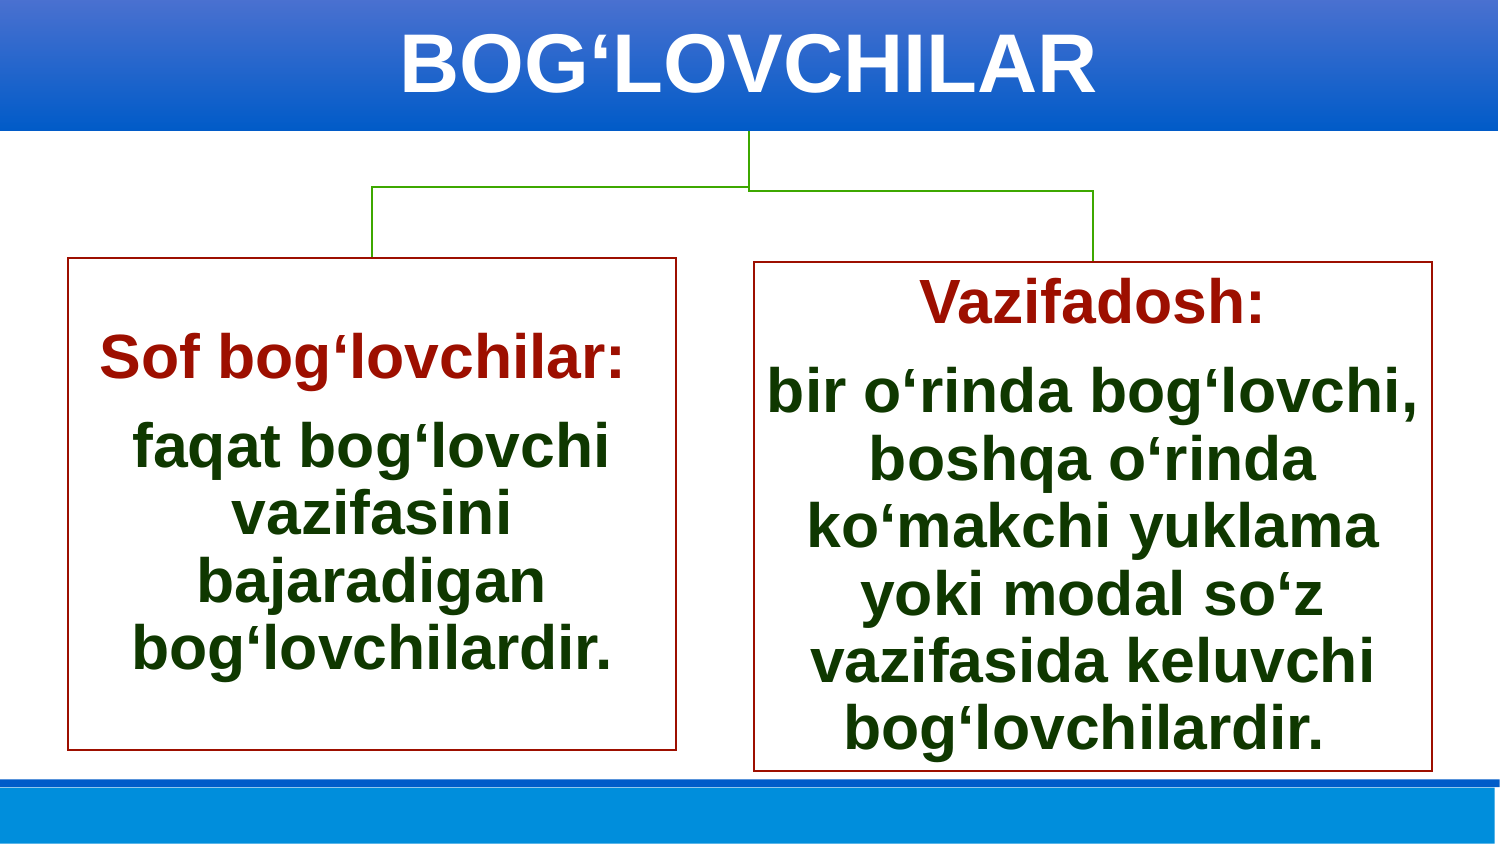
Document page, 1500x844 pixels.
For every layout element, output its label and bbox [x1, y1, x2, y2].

text_box [0, 0, 1500, 844]
